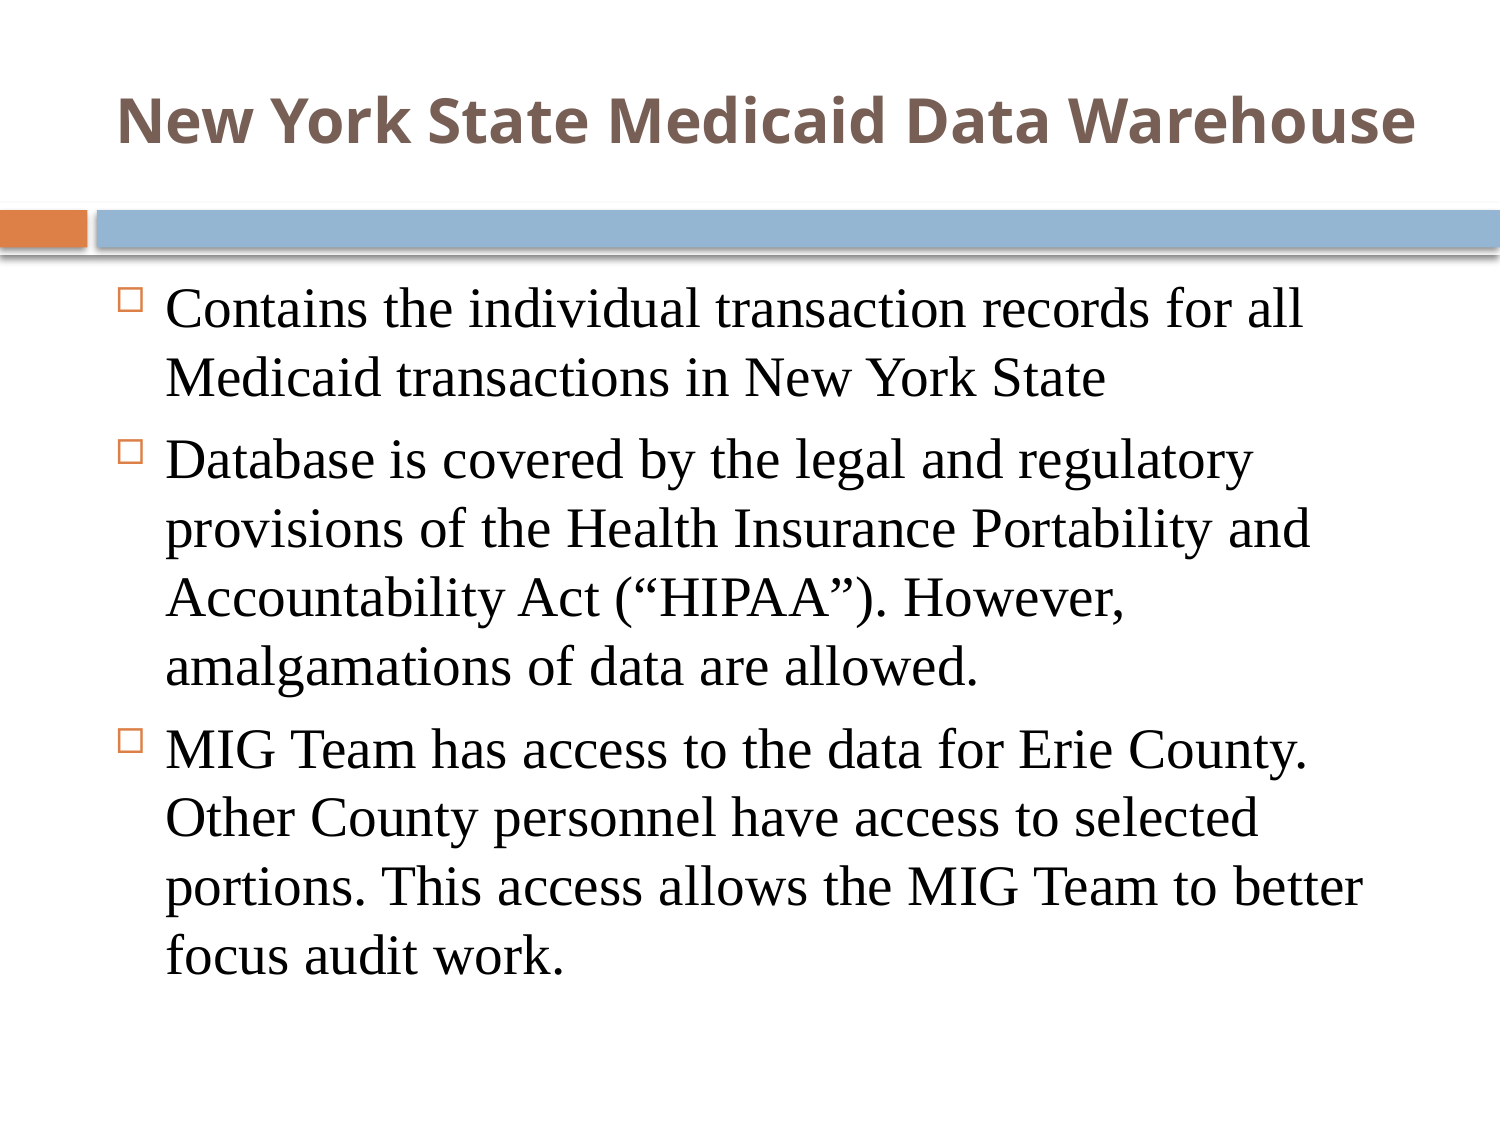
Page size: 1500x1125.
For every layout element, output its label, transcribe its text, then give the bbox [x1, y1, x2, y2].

list Contains the individual transaction records for all Medicaid transactions in New York State Database is covered by the legal and regulatory provisions of the Health Insurance Portability and Accountability Act (“HIPAA”). However, amalgamations of data are allowed. MIG Team has access to the data for Erie County. Other County personnel have access to selected portions. This access allows the MIG Team to better focus audit work. [100, 262, 1438, 1000]
title New York State Medicaid Data Warehouse [100, 37, 1438, 200]
